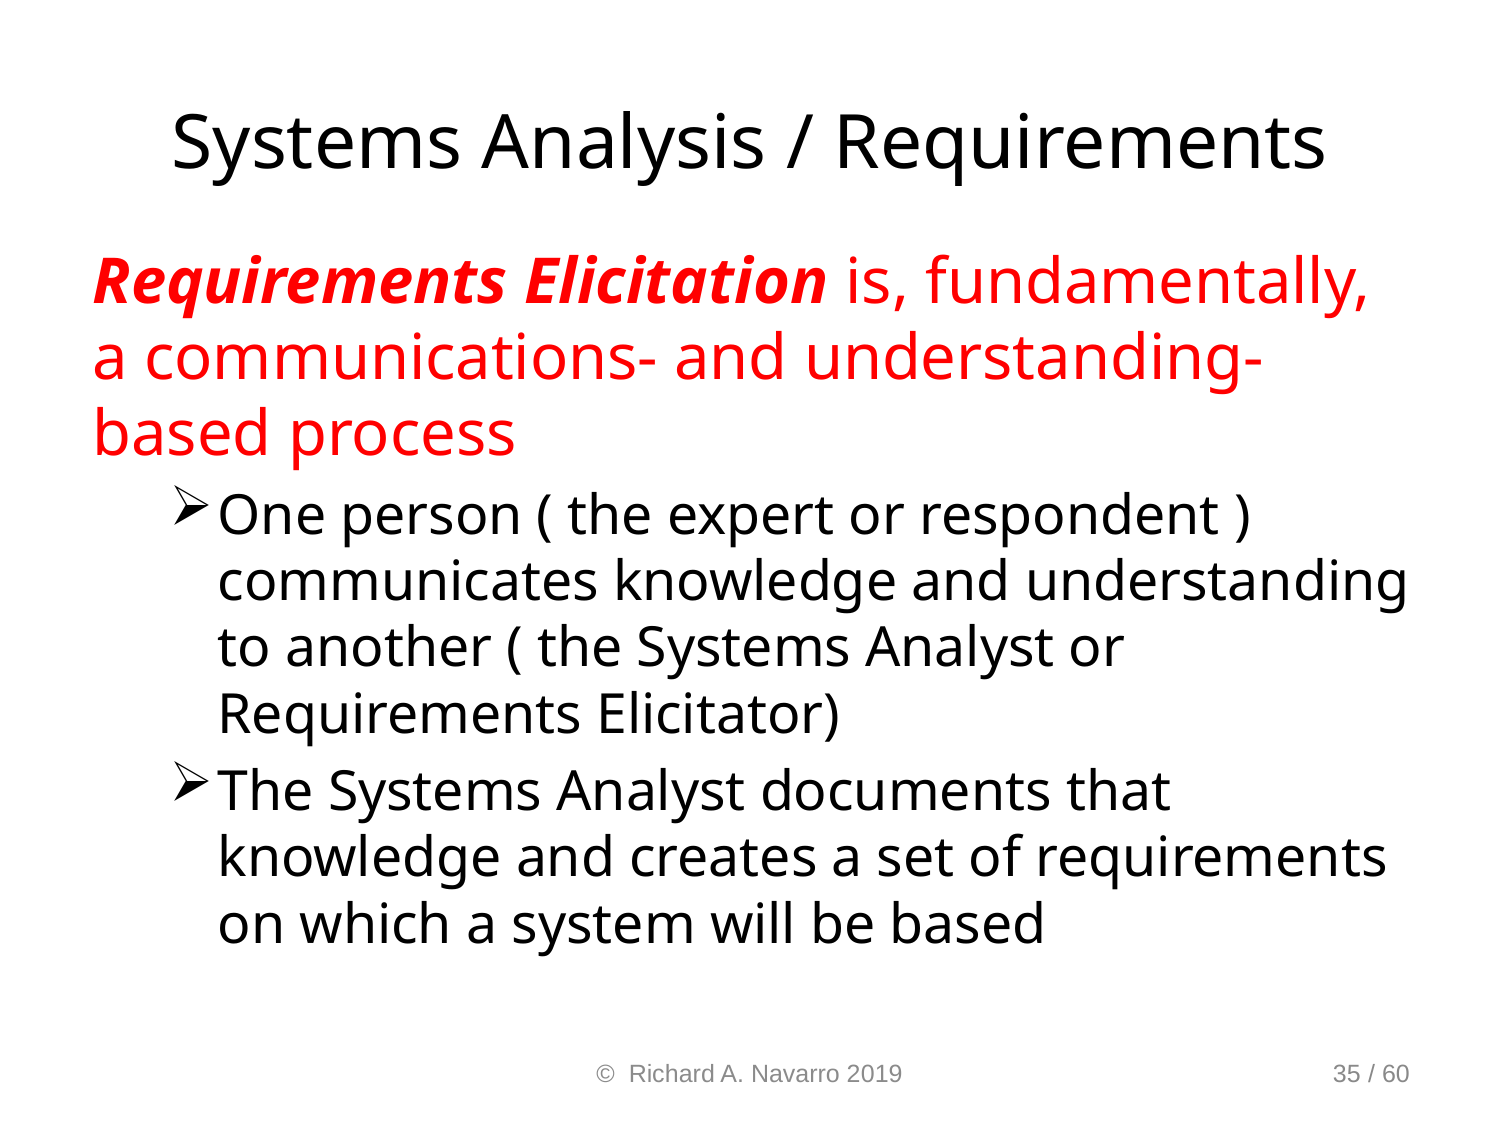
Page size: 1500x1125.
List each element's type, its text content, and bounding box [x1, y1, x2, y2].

list Requirements Elicitation is, fundamentally, a communications- and understanding- based process One person ( the expert or respondent ) communicates knowledge and understanding to another ( the Systems Analyst or Requirements Elicitator) The Systems Analyst documents that knowledge and creates a set of requirements on which a system will be based [77, 232, 1428, 975]
slide_number 35 / 60 [1074, 1042, 1425, 1103]
footer © Richard A. Navarro 2019 [512, 1042, 988, 1103]
title Systems Analysis / Requirements [75, 45, 1425, 233]
